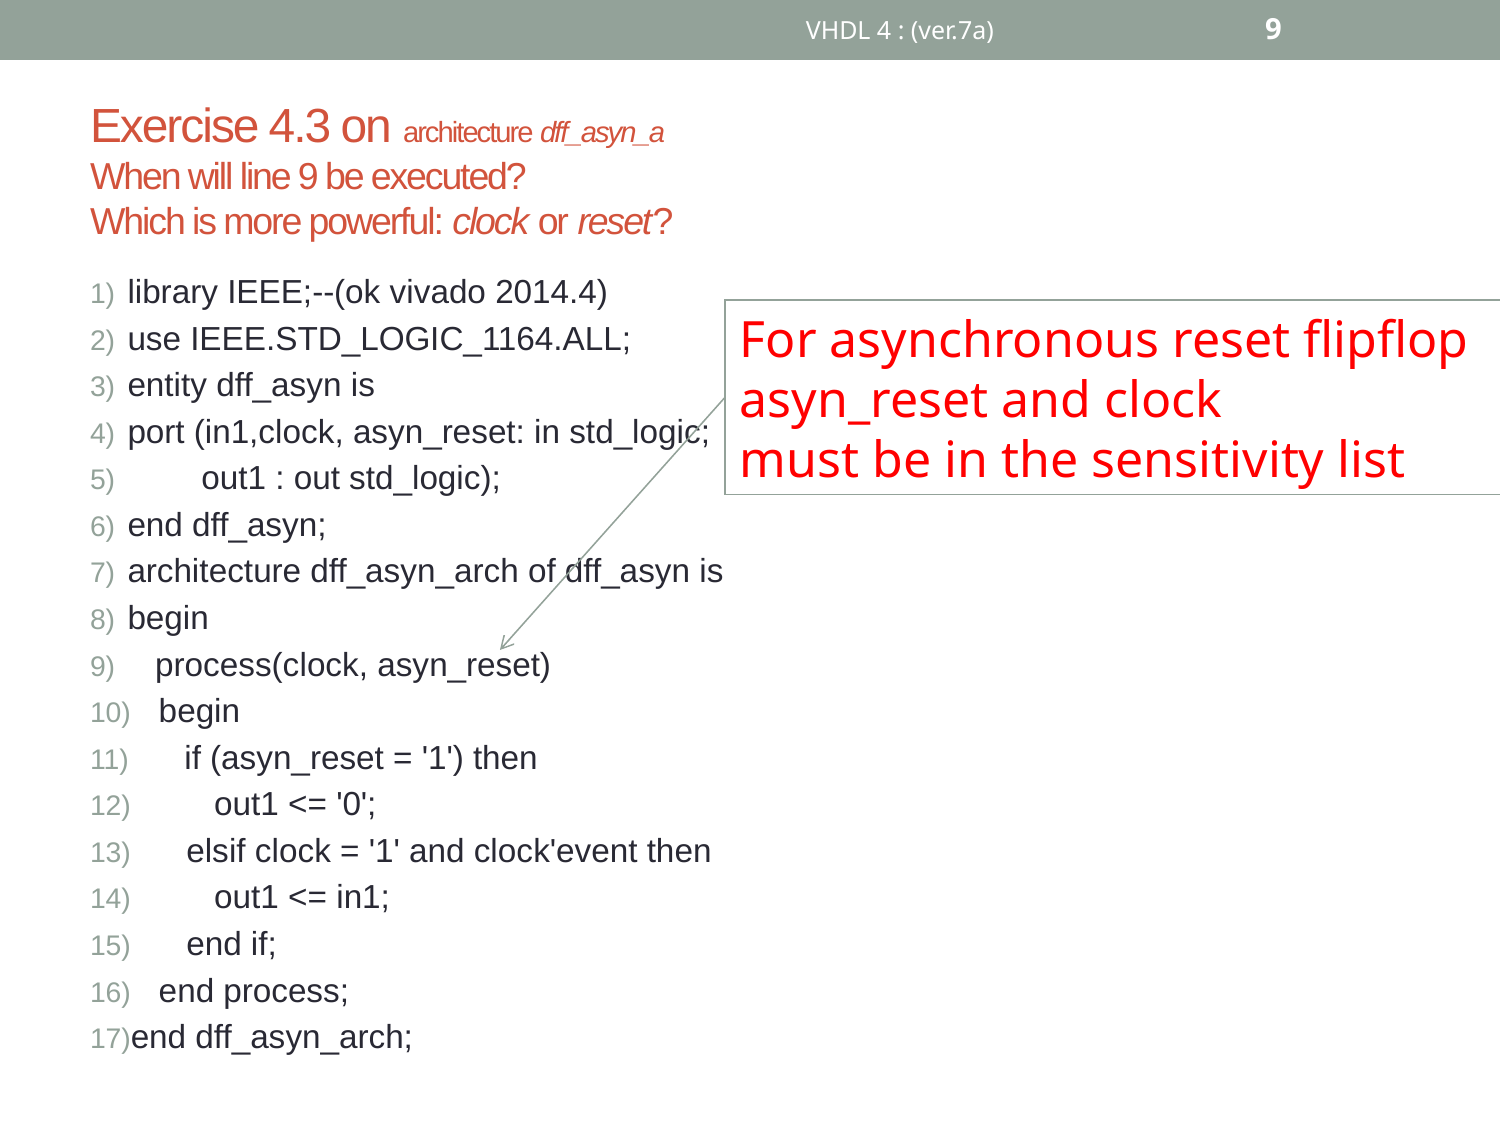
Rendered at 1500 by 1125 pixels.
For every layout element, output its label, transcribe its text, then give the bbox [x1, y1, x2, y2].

list library IEEE;--(ok vivado 2014.4) use IEEE.STD_LOGIC_1164.ALL; entity dff_asyn is port (in1,clock, asyn_reset: in std_logic; out1 : out std_logic); end dff_asyn; architecture dff_asyn_arch of dff_asyn is begin process(clock, asyn_reset) begin if (asyn_reset = '1') then out1 <= '0'; elsif clock = '1' and clock'event then out1 <= in1; end if; end process; end dff_asyn_arch; [75, 262, 1425, 1063]
slide_number 9 [1250, 3, 1425, 57]
footer VHDL 4 : (ver.7a) [562, 3, 1238, 57]
title Exercise 4.3 on architecture dff_asyn_a When will line 9 be executed? Which is more powerful: clock or reset? [75, 87, 1425, 250]
text_box For asynchronous reset flipflop asyn_reset and clock must be in the sensitivity list [725, 299, 1500, 495]
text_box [499, 428, 726, 651]
